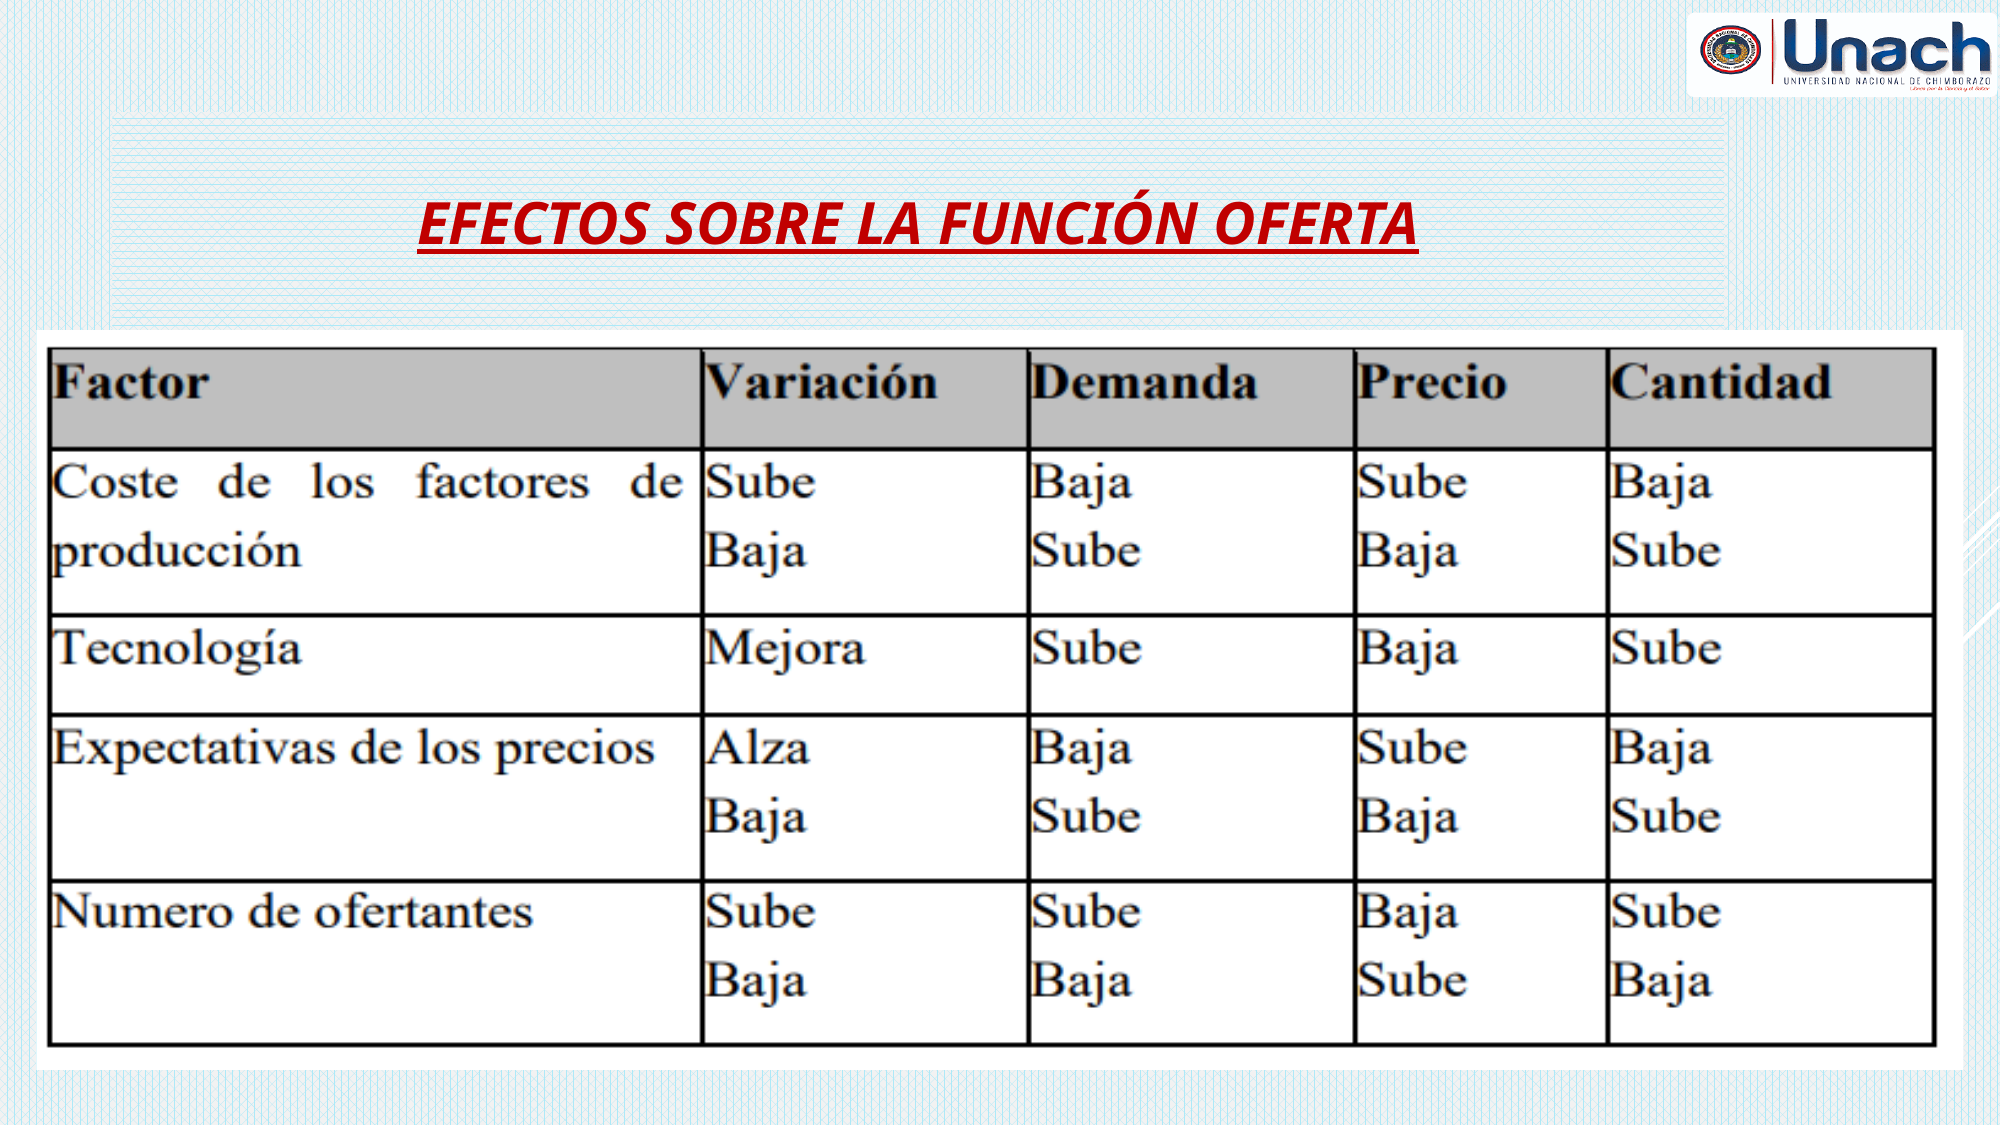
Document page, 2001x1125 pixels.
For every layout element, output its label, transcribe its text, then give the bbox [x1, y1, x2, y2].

picture [36, 330, 1964, 1070]
list EFECTOS SOBRE LA FUNCIÓN OFERTA [112, 112, 1724, 330]
picture [1686, 12, 1998, 98]
